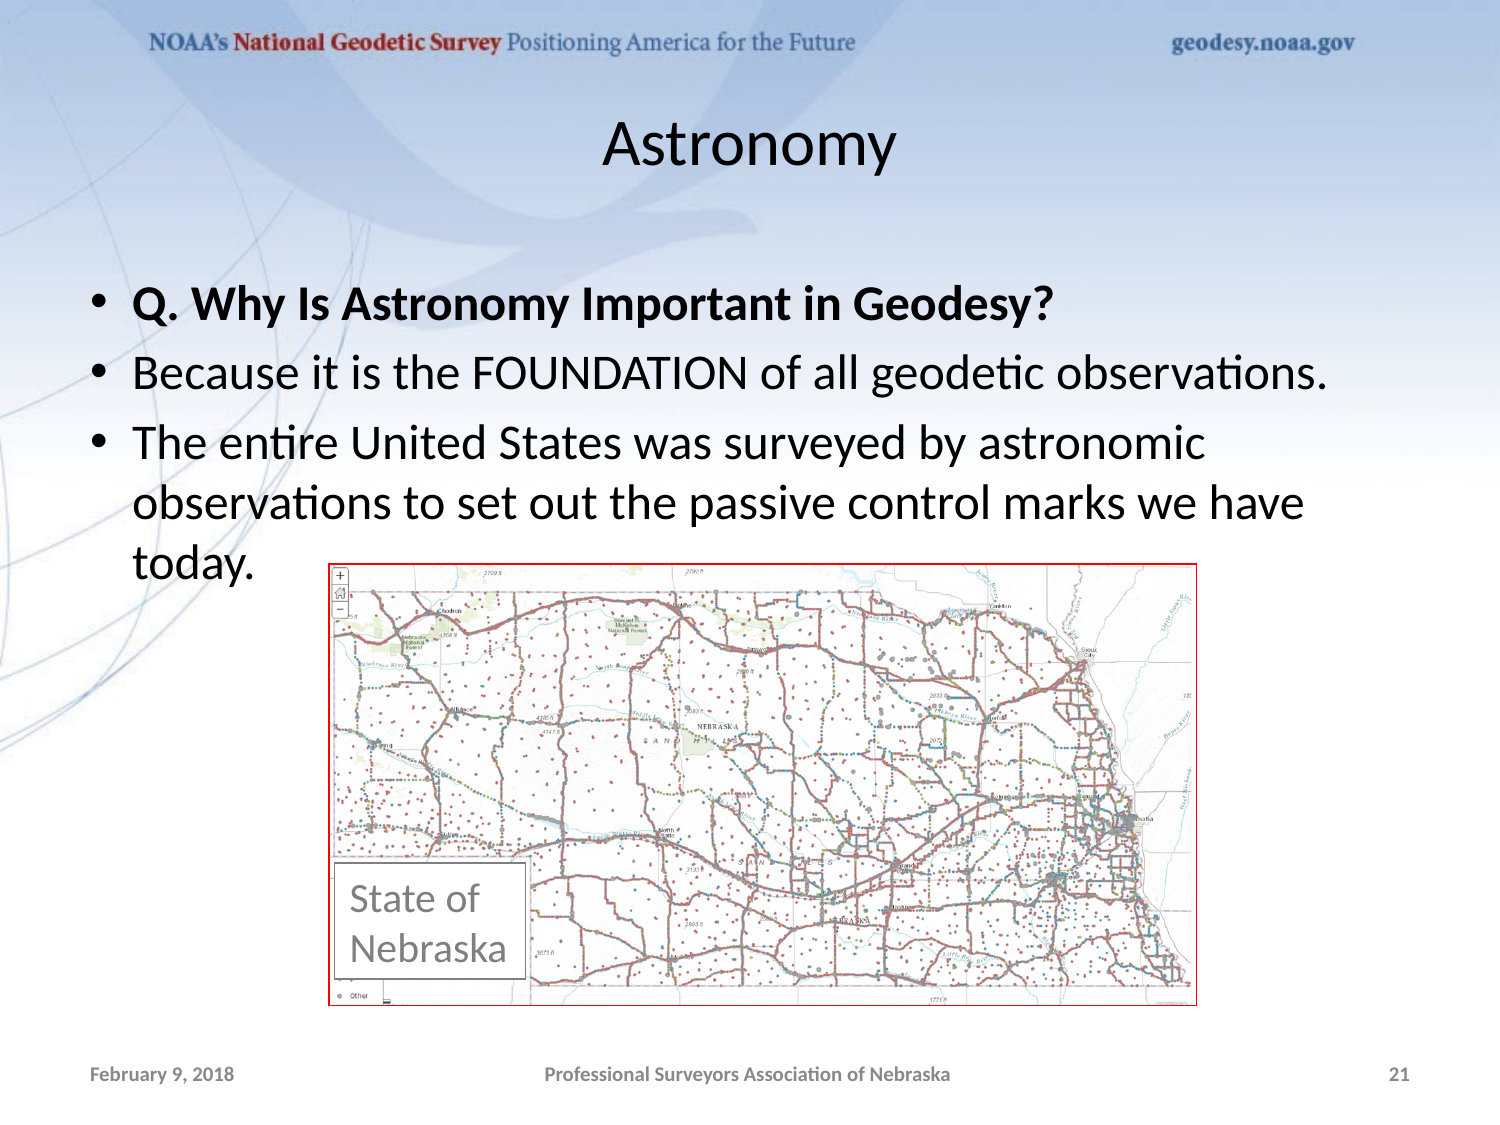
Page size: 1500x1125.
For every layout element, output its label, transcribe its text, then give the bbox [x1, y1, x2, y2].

text_box February 9, 2018 [75, 1042, 425, 1103]
list Q. Why Is Astronomy Important in Geodesy? Because it is the FOUNDATION of all geodetic observations. The entire United States was surveyed by astronomic observations to set out the passive control marks we have today. [75, 262, 1425, 1005]
title Astronomy [75, 45, 1425, 233]
picture [0, 0, 1500, 1125]
text_box Professional Surveyors Association of Nebraska [512, 1042, 988, 1103]
text_box 21 [1074, 1042, 1425, 1103]
